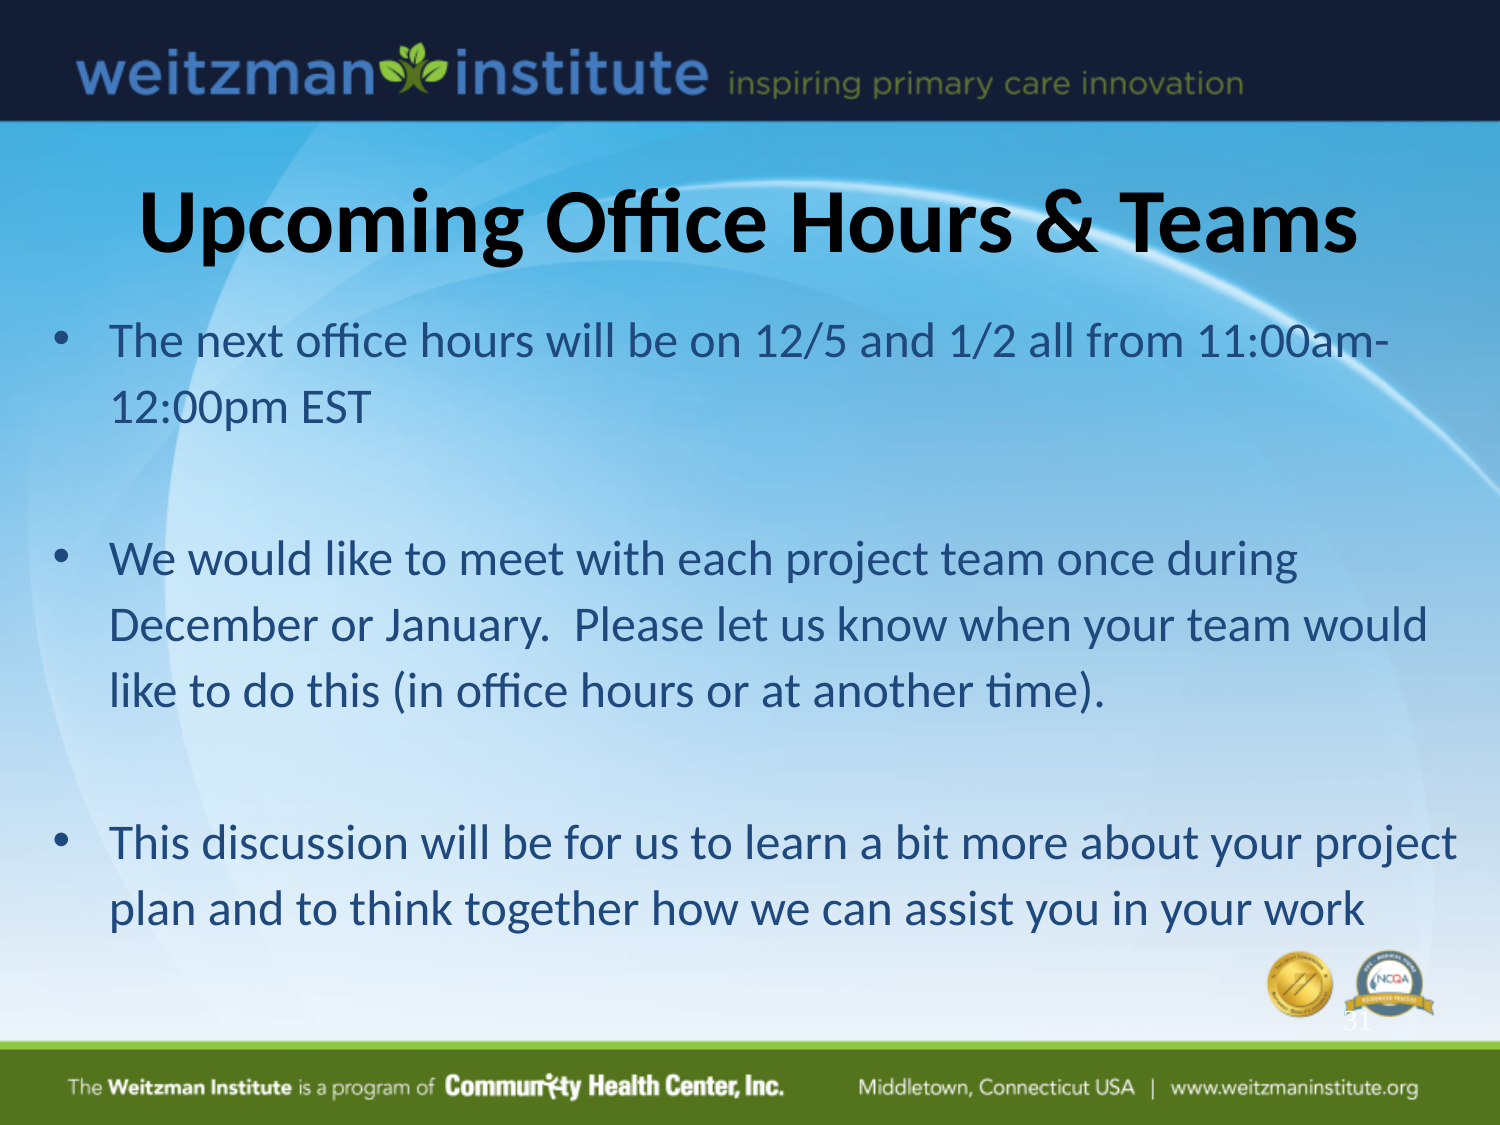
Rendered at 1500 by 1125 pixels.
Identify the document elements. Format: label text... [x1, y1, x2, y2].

text_box 31 [1074, 994, 1388, 1070]
picture [0, 0, 1500, 1125]
title Upcoming Office Hours & Teams [108, 123, 1392, 309]
list The next office hours will be on 12/5 and 1/2 all from 11:00am-12:00pm EST We would like to meet with each project team once during December or January. Please let us know when your team would like to do this (in office hours or at another time). This discussion will be for us to learn a bit more about your project plan and to think together how we can assist you in your work [37, 294, 1475, 1032]
